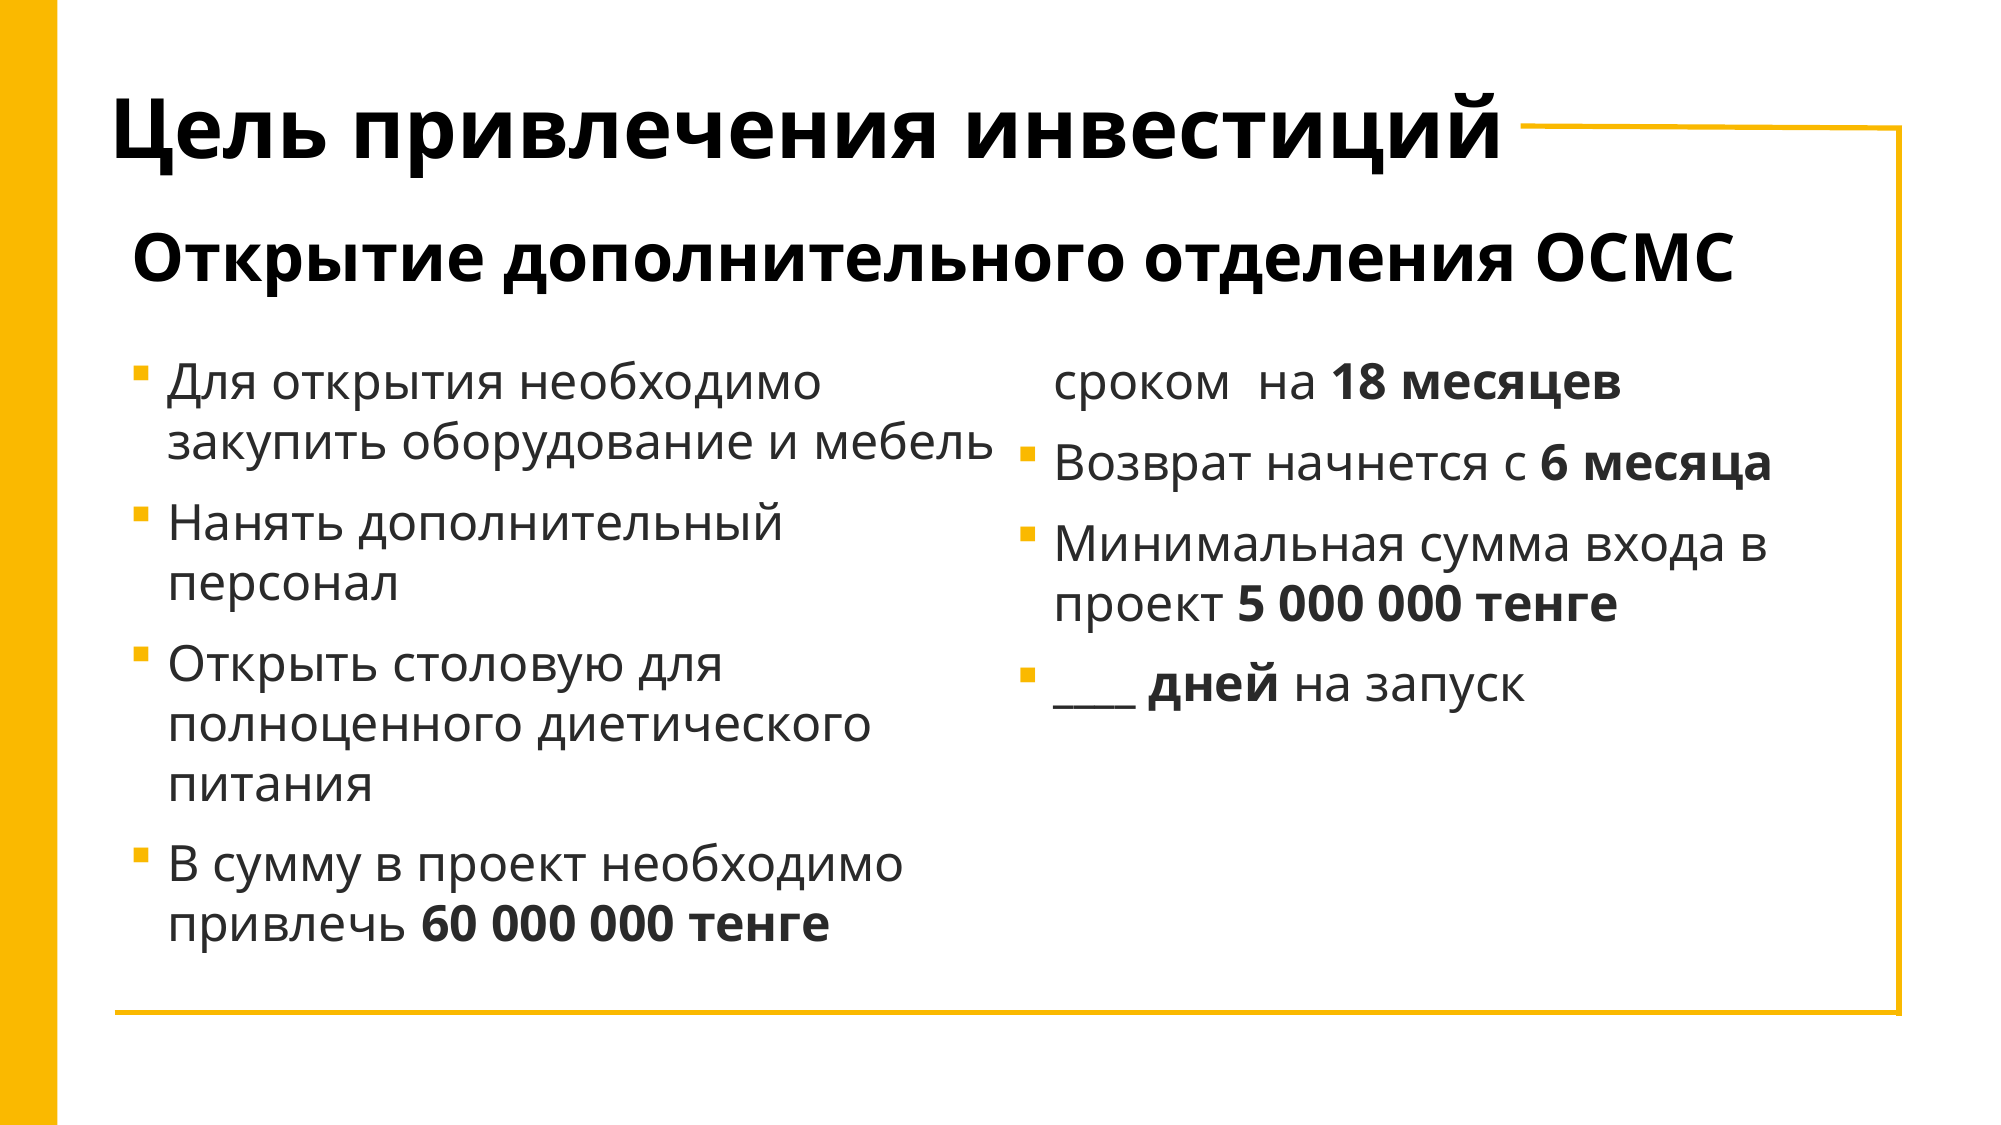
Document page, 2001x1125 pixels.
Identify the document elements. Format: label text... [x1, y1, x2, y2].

title Цель привлечения инвестиций Открытие дополнительного отделения ОСМС [95, 72, 1852, 400]
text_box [114, 125, 1902, 1016]
